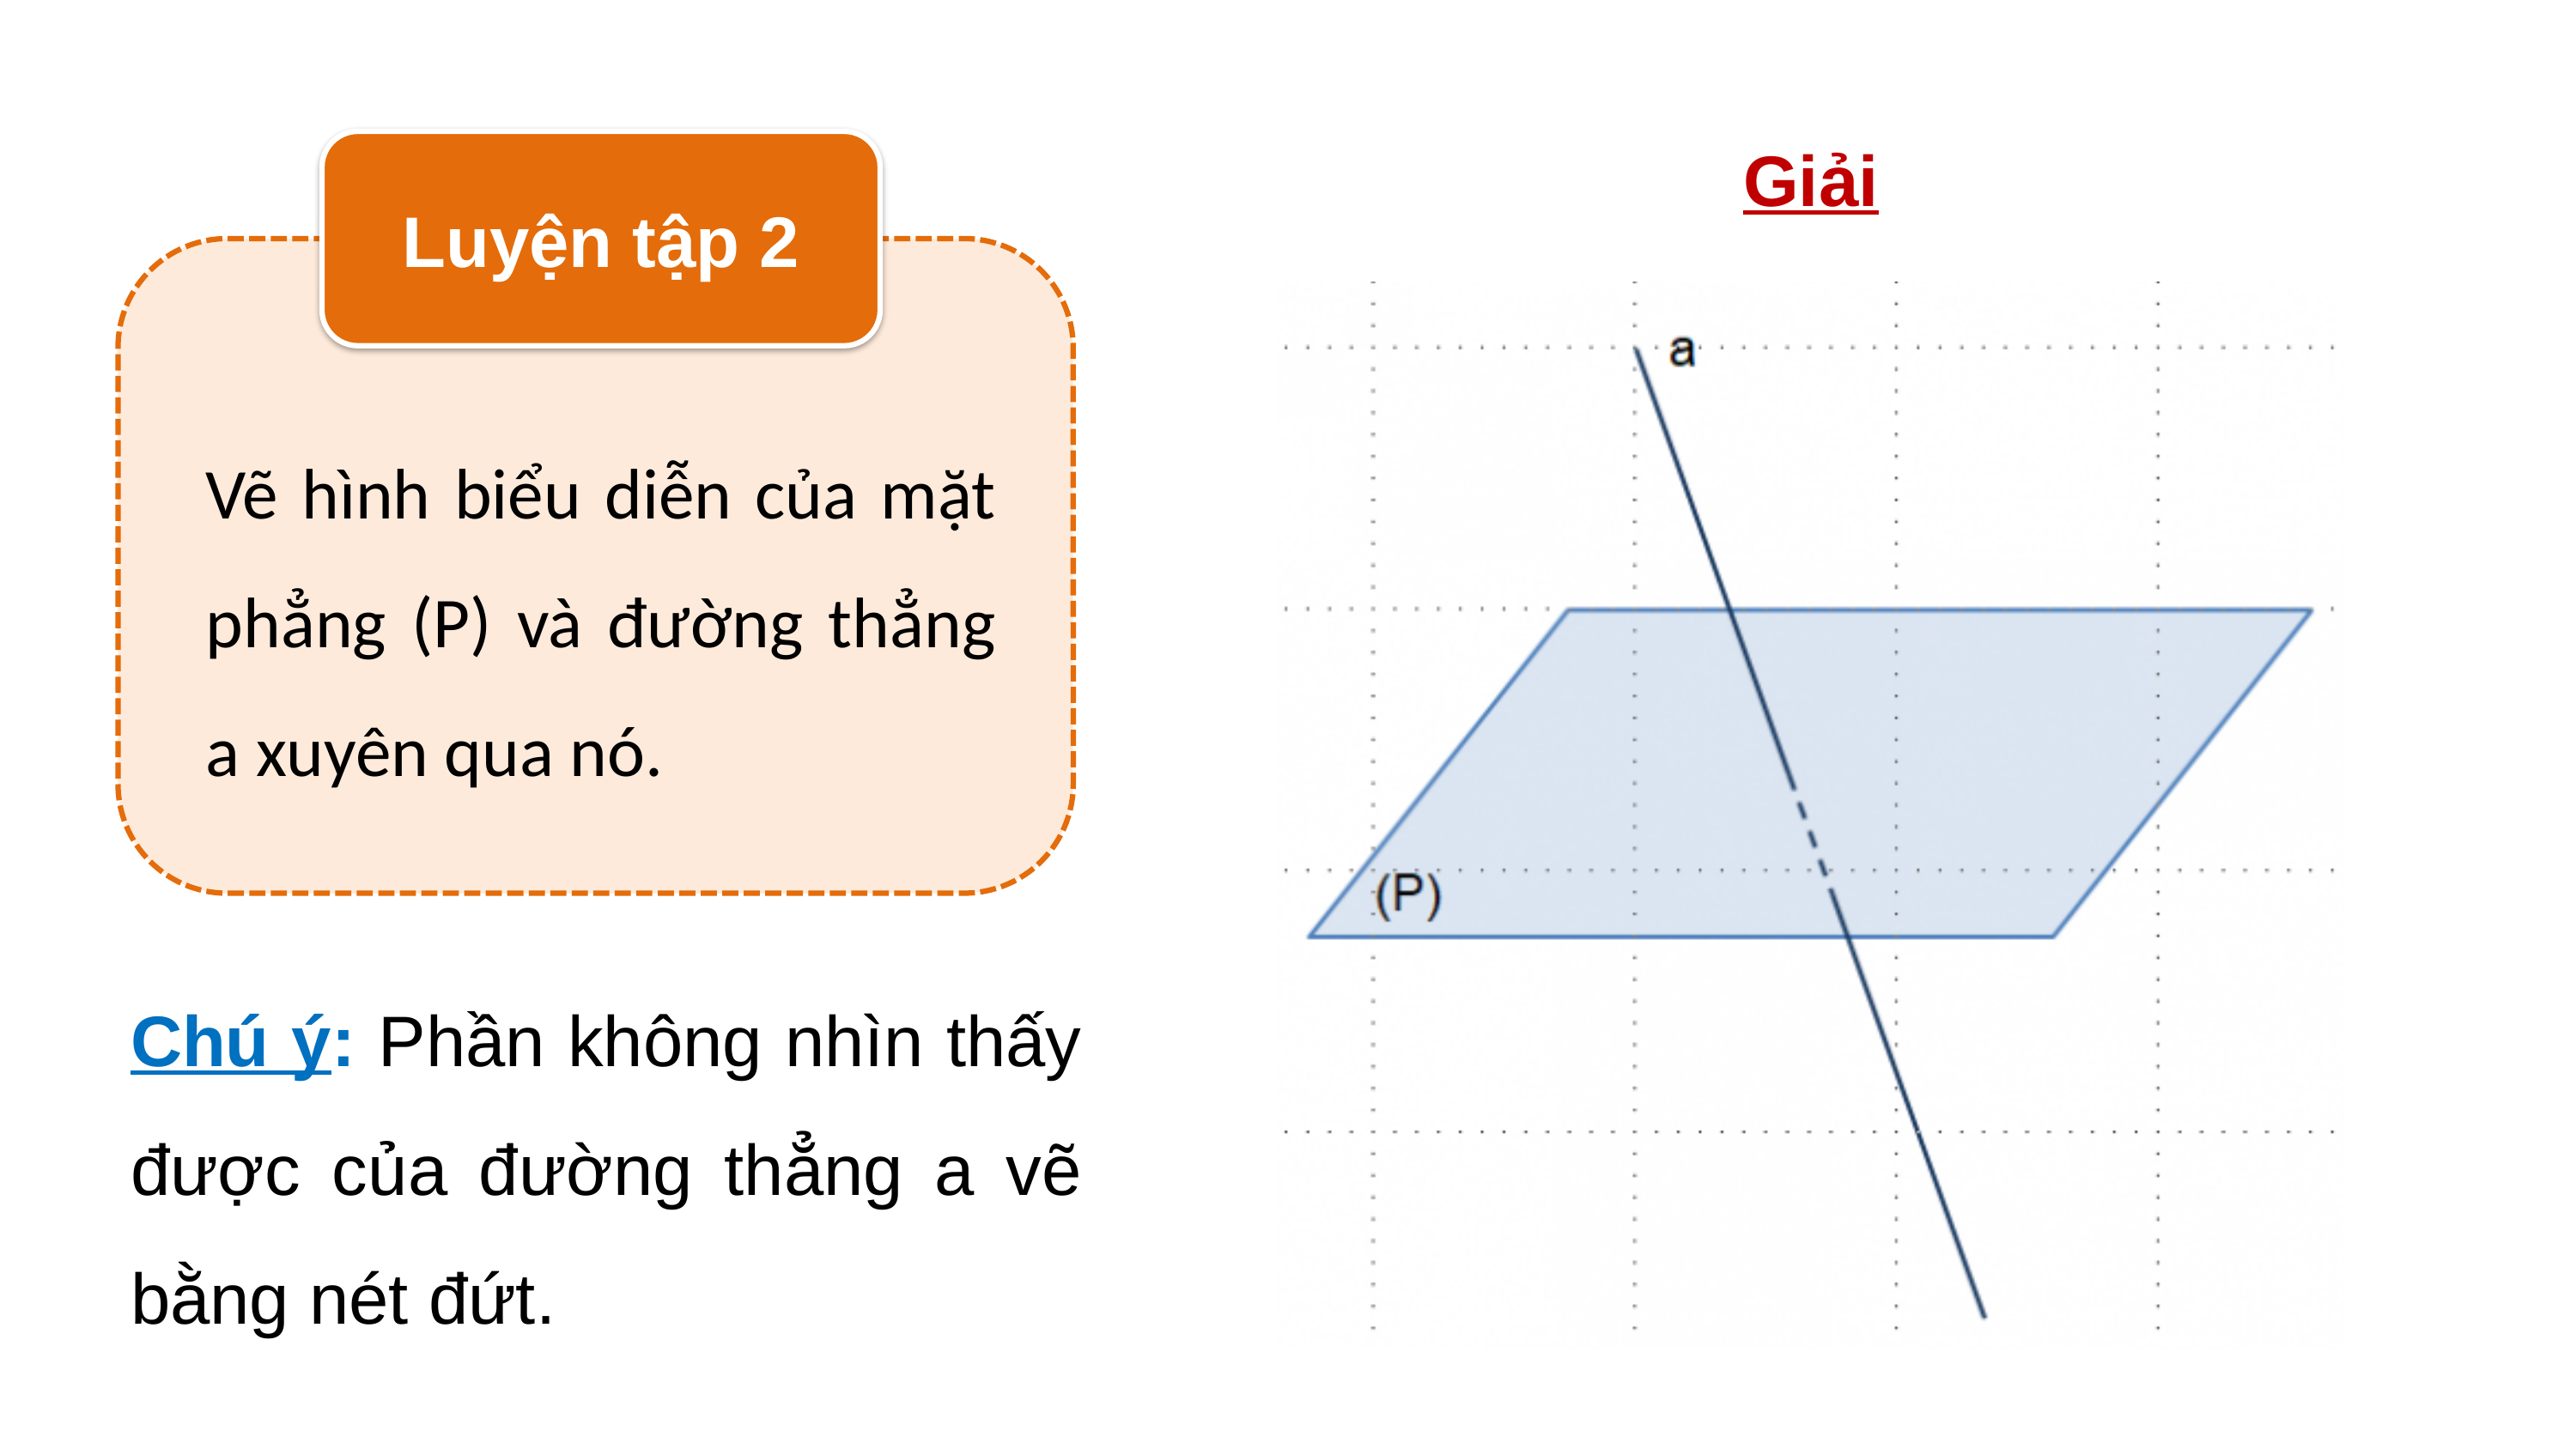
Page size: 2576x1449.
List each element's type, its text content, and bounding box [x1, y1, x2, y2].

picture [1277, 282, 2345, 1349]
text_box Giải [1671, 128, 1951, 227]
text_box Chú ý: Phần không nhìn thấy được của đường thẳng a vẽ bằng nét đứt. [118, 945, 1095, 1345]
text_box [118, 130, 1074, 894]
